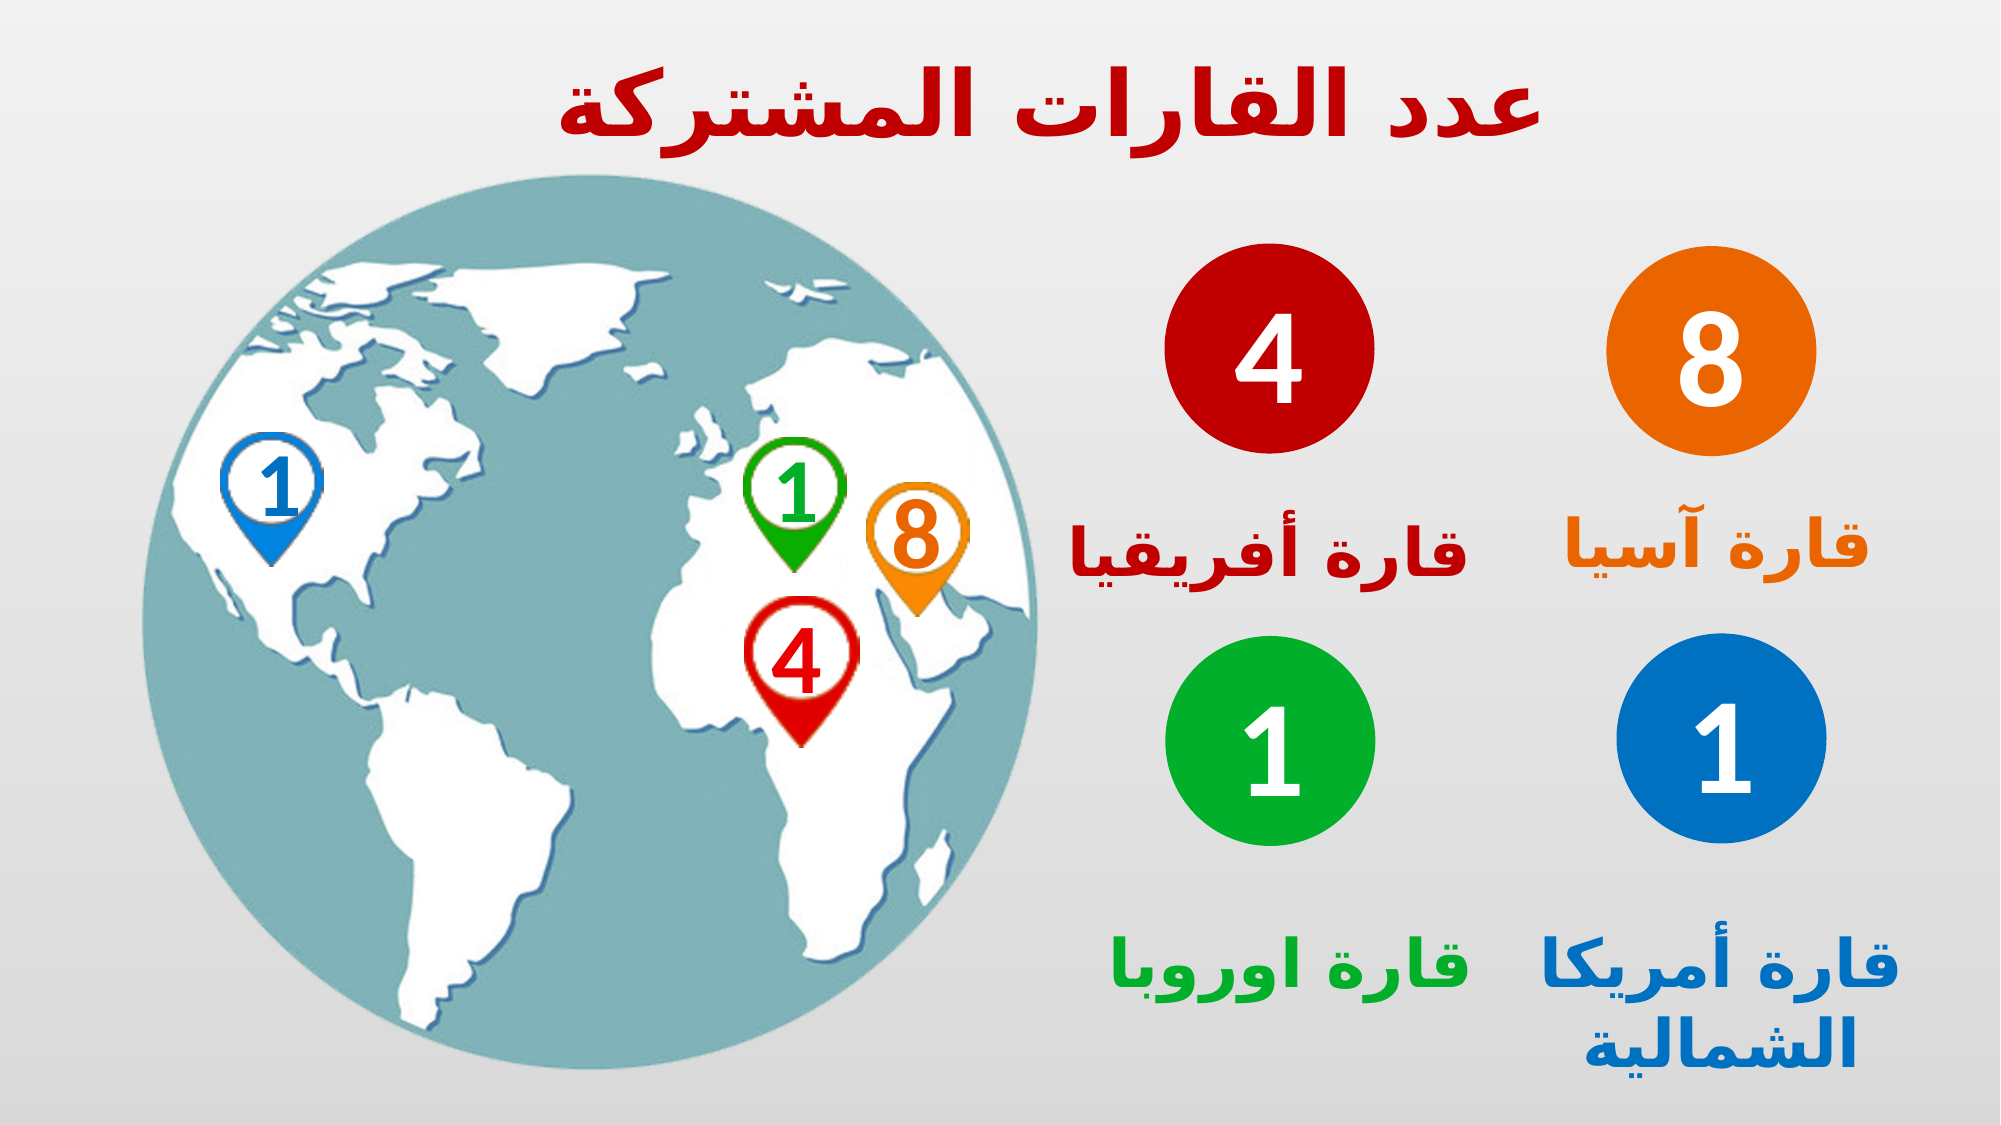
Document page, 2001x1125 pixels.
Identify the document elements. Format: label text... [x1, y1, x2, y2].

text_box 1 [1164, 634, 1377, 847]
text_box قارة اوروبا [1107, 913, 1489, 1008]
picture [32, 107, 1107, 1125]
text_box عدد القارات المشتركة [540, 37, 1564, 163]
text_box قارة أفريقيا [1107, 501, 1487, 597]
text_box قارة آسيا [1548, 493, 1889, 589]
text_box 1 [1615, 632, 1828, 845]
text_box قارة أمريكا الشمالية [1524, 913, 1919, 1088]
text_box 4 [1163, 242, 1376, 455]
text_box 8 [1605, 245, 1818, 458]
